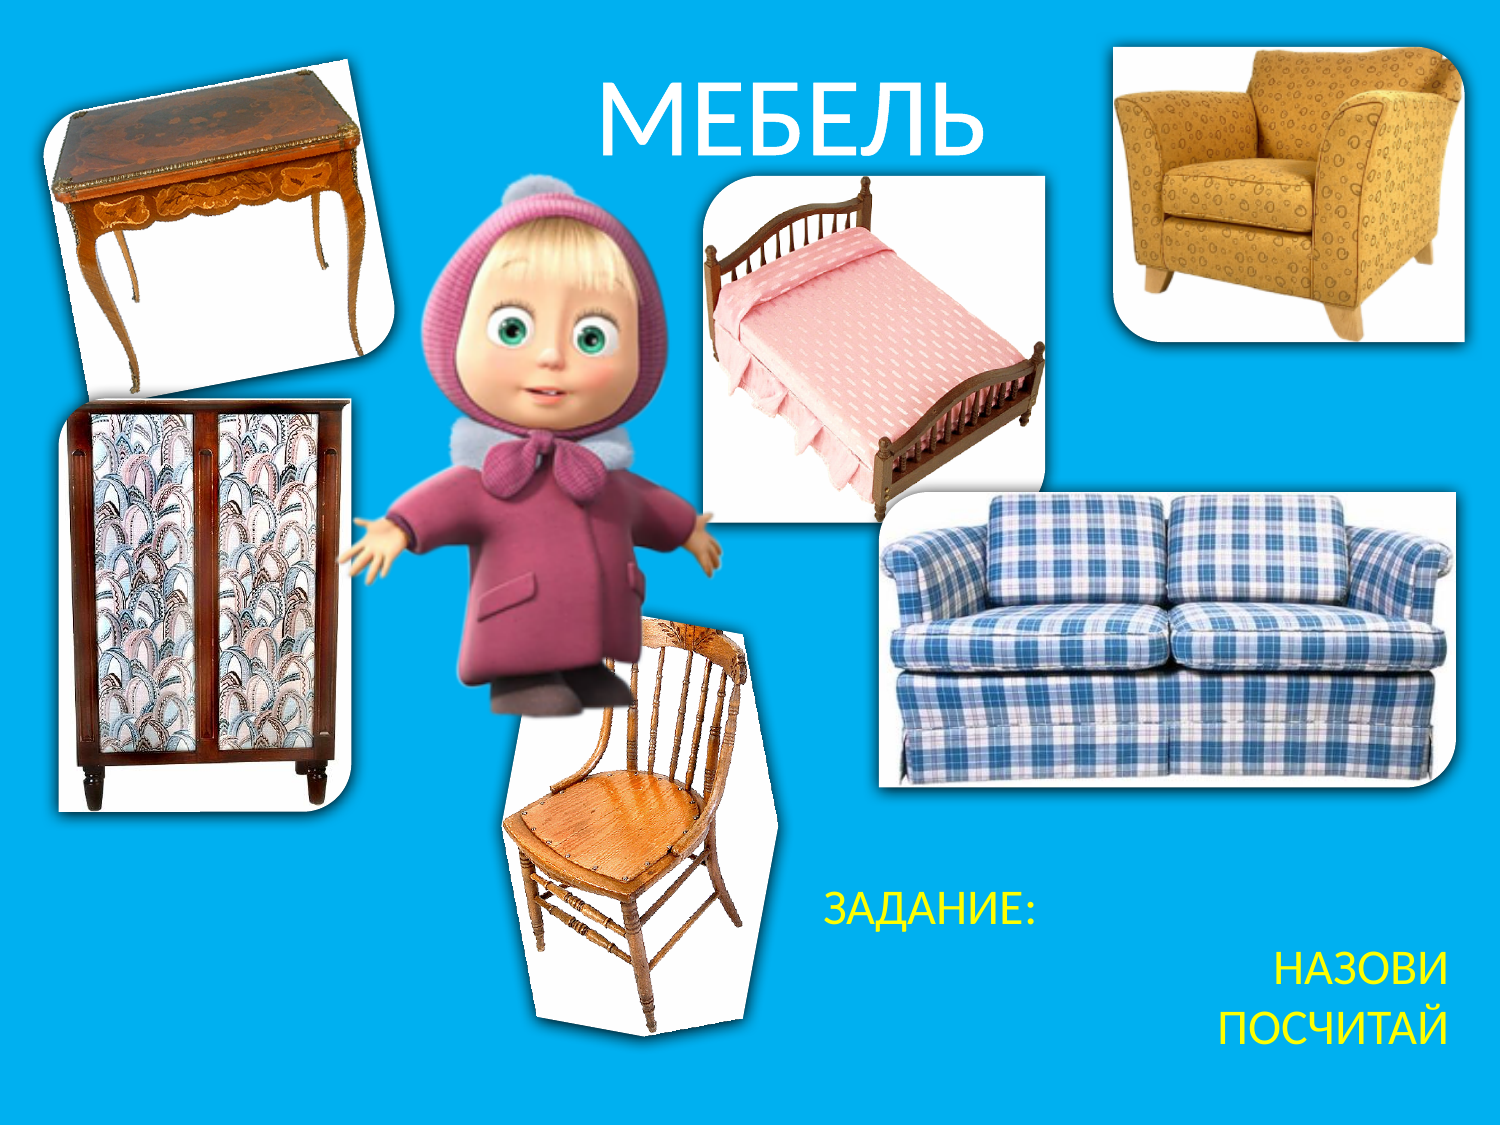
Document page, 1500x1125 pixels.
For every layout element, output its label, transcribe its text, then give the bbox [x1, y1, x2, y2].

picture [1114, 47, 1464, 342]
text_box ЗАДАНИЕ: НАЗОВИ ПОСЧИТАЙ [808, 867, 1465, 1062]
picture [44, 60, 1455, 1035]
text_box МЕБЕЛЬ [515, 35, 1067, 186]
